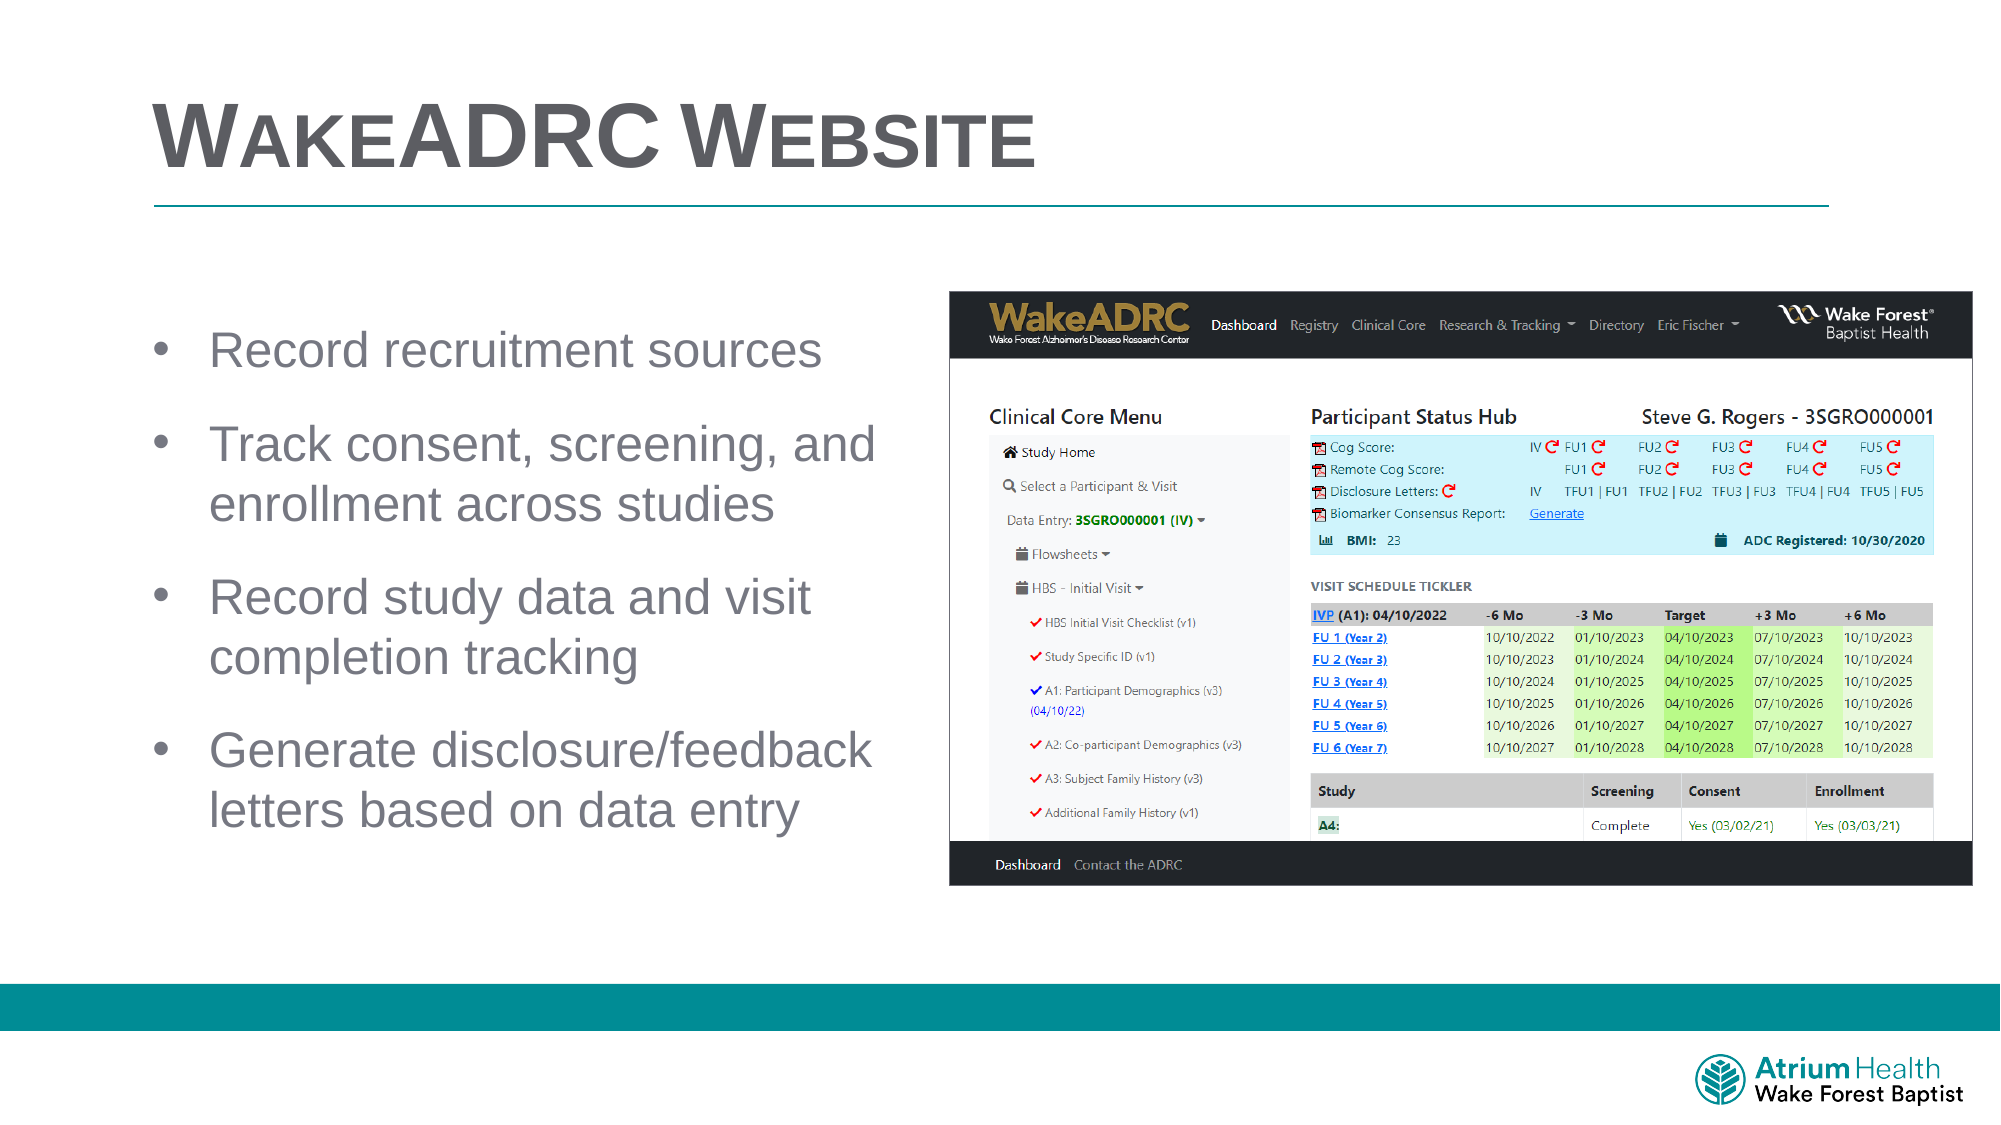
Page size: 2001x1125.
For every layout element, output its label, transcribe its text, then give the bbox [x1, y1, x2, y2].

text_box WAKEADRC WEBSITE [137, 59, 1863, 216]
list Record recruitment sources Track consent, screening, and enrollment across studies Record study data and visit completion tracking Generate disclosure/feedback letters based on data entry [137, 220, 913, 935]
picture [1695, 1054, 1963, 1106]
picture [949, 291, 1973, 886]
